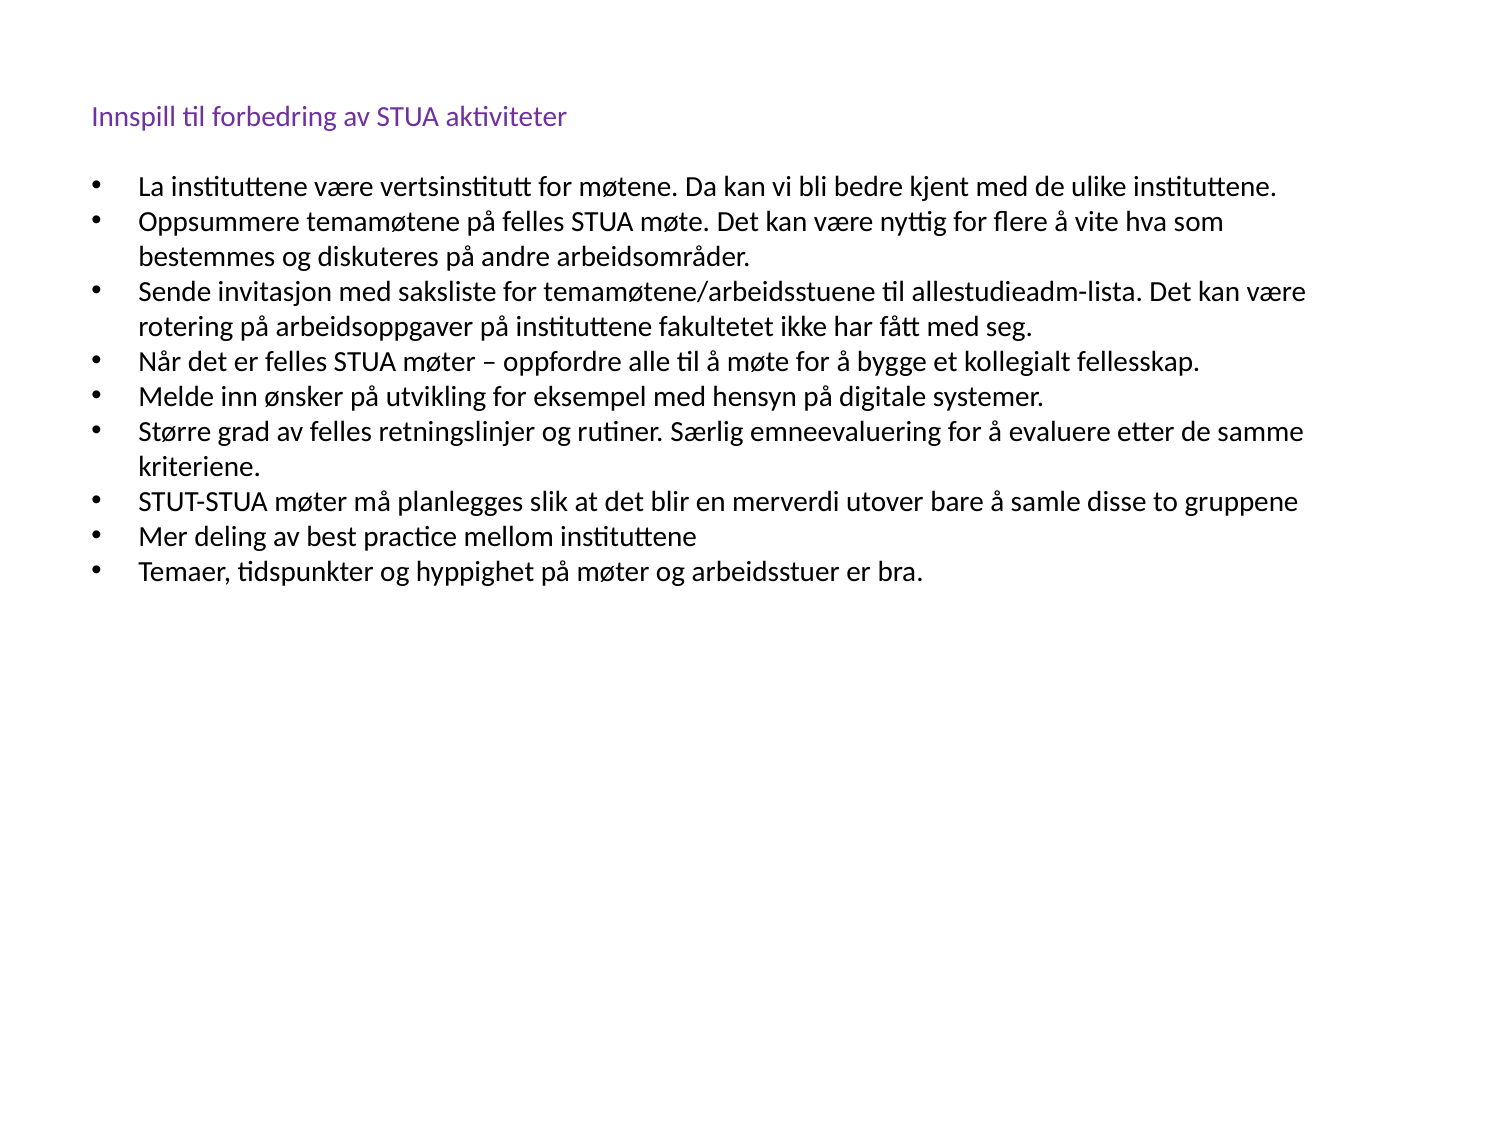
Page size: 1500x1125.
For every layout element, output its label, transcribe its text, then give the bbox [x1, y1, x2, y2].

text_box Innspill til forbedring av STUA aktiviteter La instituttene være vertsinstitutt for møtene. Da kan vi bli bedre kjent med de ulike instituttene. Oppsummere temamøtene på felles STUA møte. Det kan være nyttig for flere å vite hva som bestemmes og diskuteres på andre arbeidsområder. Sende invitasjon med saksliste for temamøtene/arbeidsstuene til allestudieadm-lista. Det kan være rotering på arbeidsoppgaver på instituttene fakultetet ikke har fått med seg. Når det er felles STUA møter – oppfordre alle til å møte for å bygge et kollegialt fellesskap. Melde inn ønsker på utvikling for eksempel med hensyn på digitale systemer. Større grad av felles retningslinjer og rutiner. Særlig emneevaluering for å evaluere etter de samme kriteriene. STUT-STUA møter må planlegges slik at det blir en merverdi utover bare å samle disse to gruppene Mer deling av best practice mellom instituttene Temaer, tidspunkter og hyppighet på møter og arbeidsstuer er bra. [76, 89, 1376, 734]
